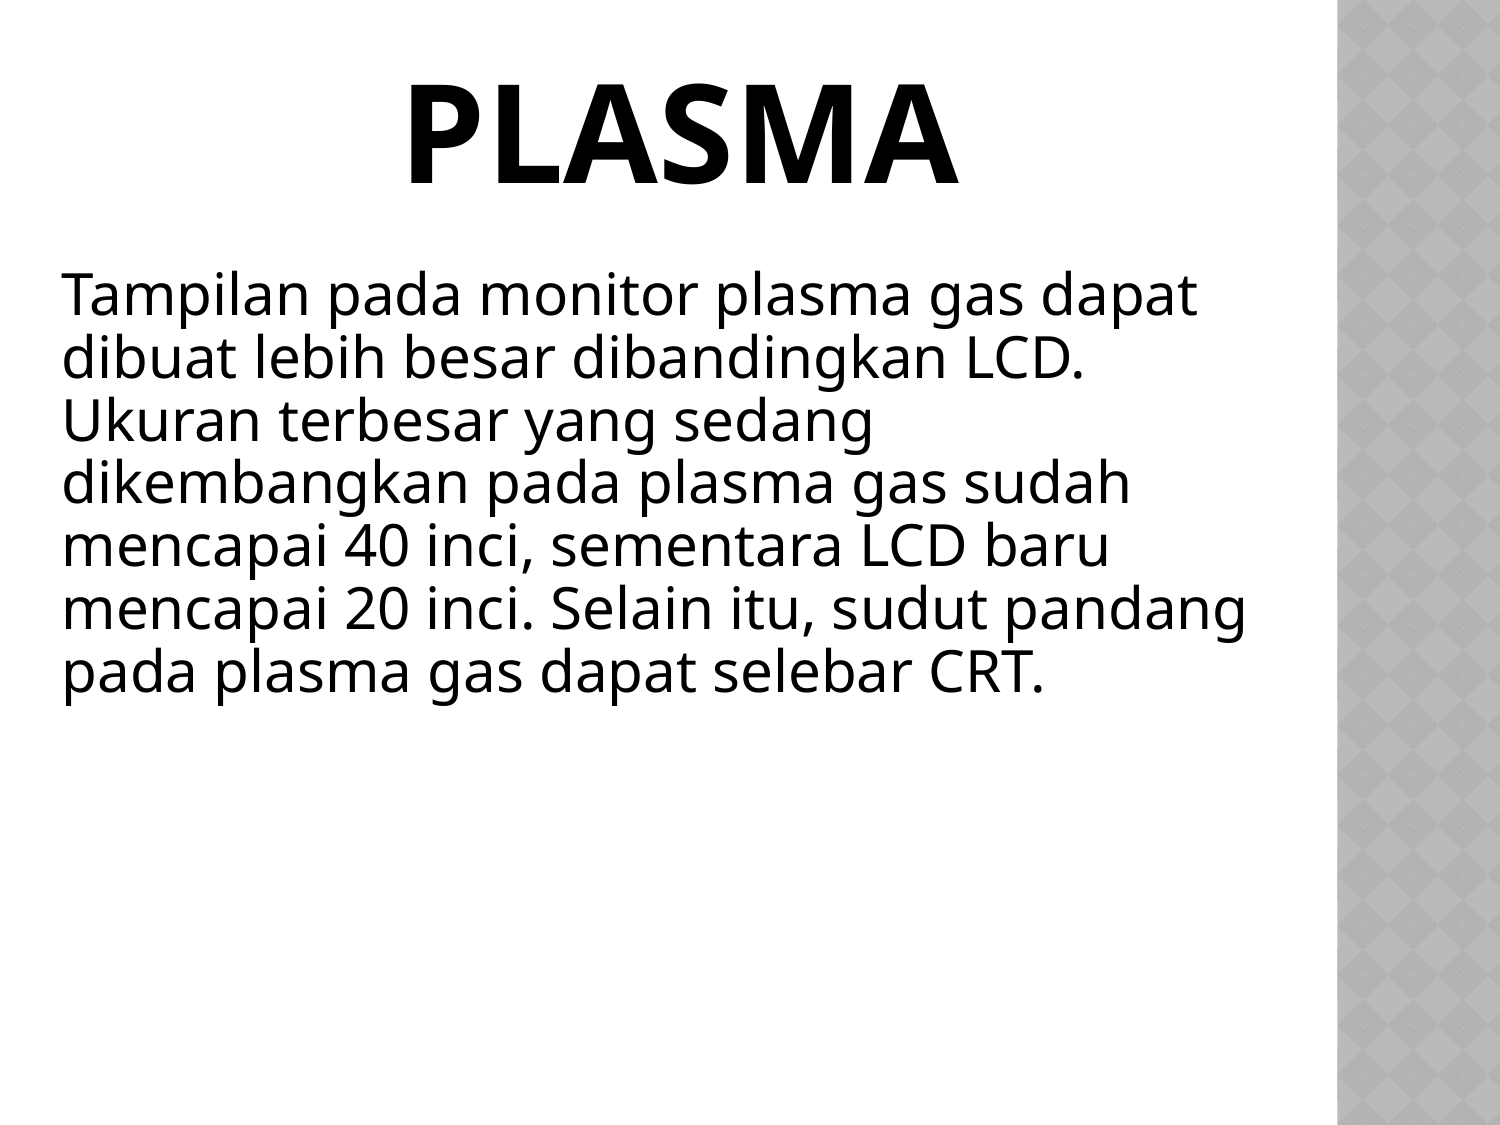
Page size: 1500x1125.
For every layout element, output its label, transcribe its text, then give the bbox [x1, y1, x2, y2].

title plasma [58, 50, 1301, 211]
list Tampilan pada monitor plasma gas dapat dibuat lebih besar dibandingkan LCD. Ukuran terbesar yang sedang dikembangkan pada plasma gas sudah mencapai 40 inci, sementara LCD baru mencapai 20 inci. Selain itu, sudut pandang pada plasma gas dapat selebar CRT. [46, 257, 1290, 1059]
